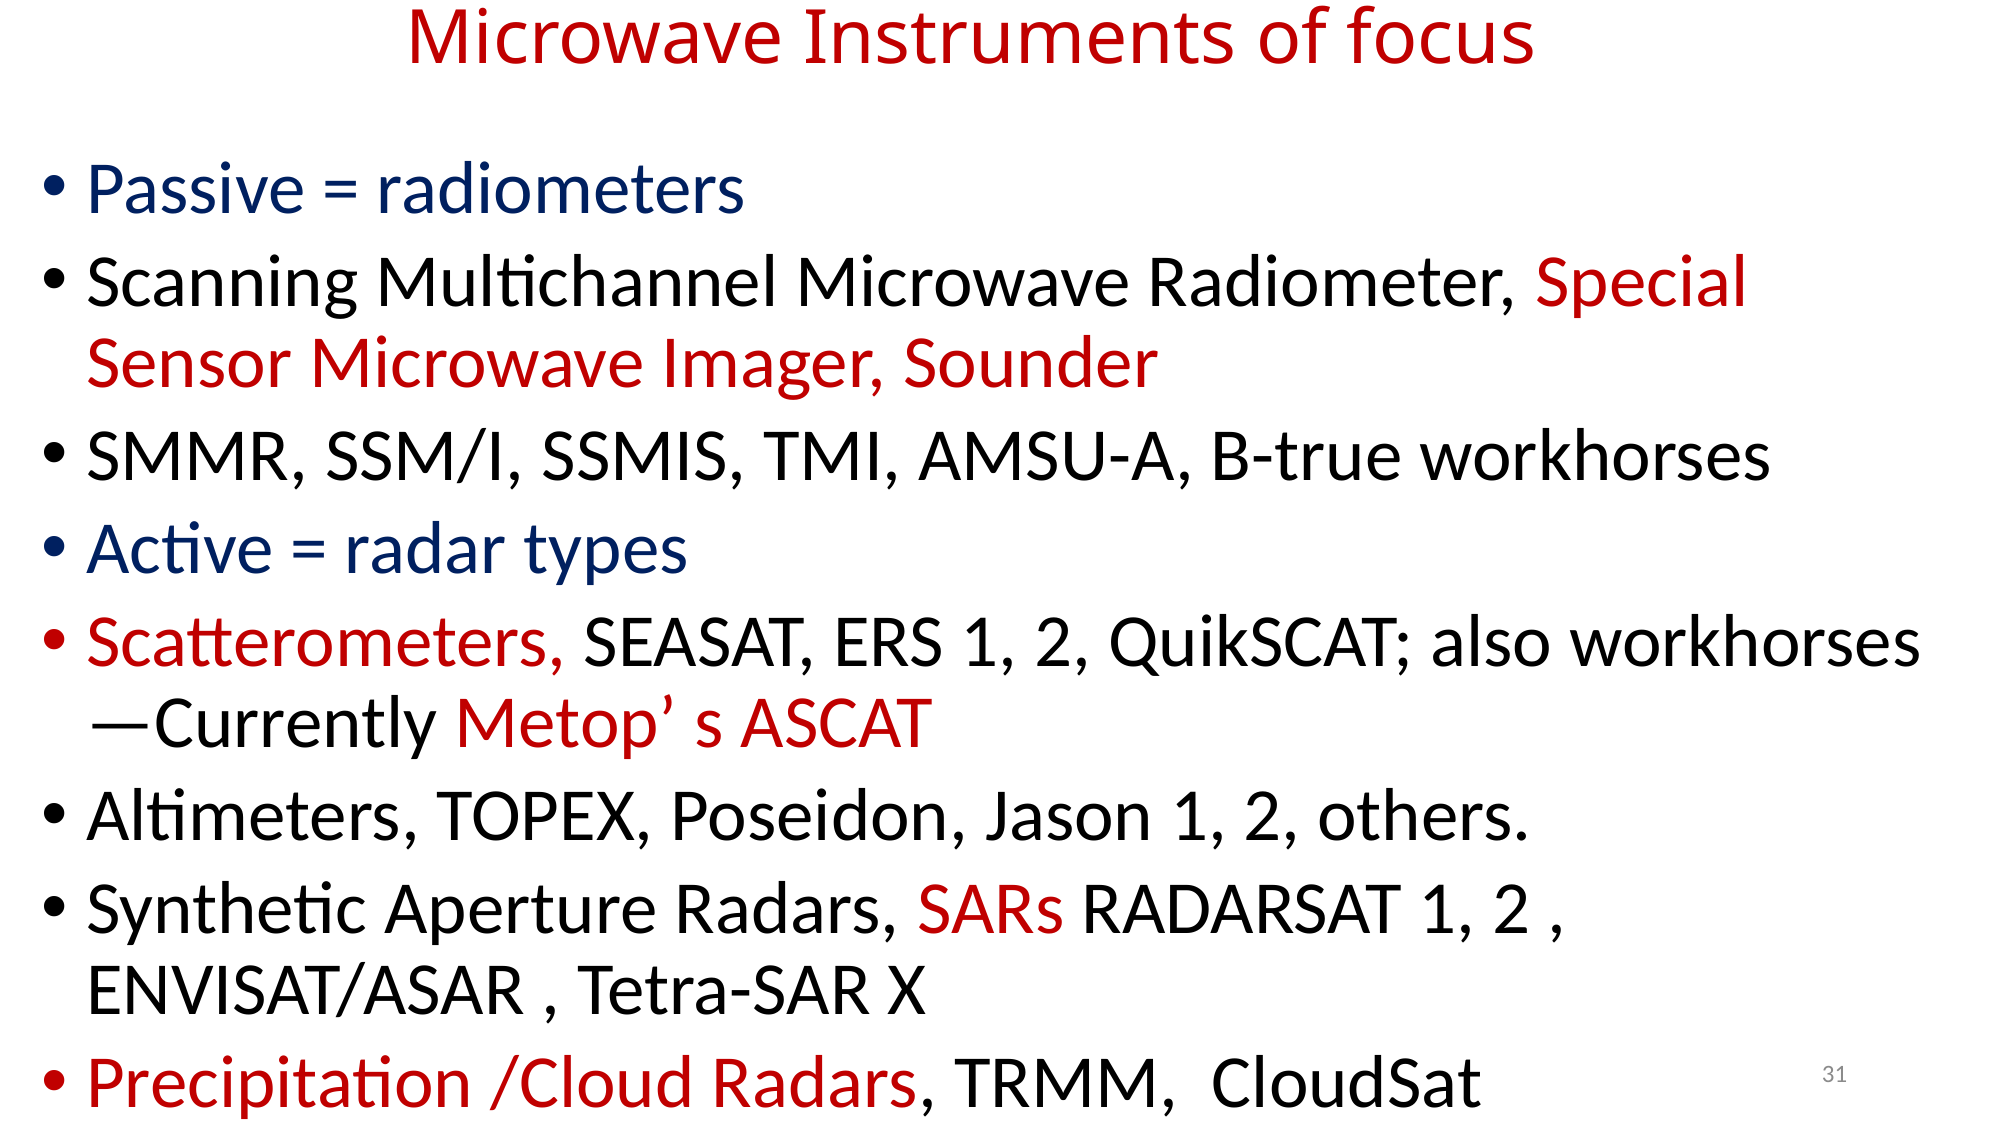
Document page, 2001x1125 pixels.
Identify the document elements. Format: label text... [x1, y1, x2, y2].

title Microwave Instruments of focus [390, 2, 1691, 141]
slide_number 31 [1412, 1042, 1863, 1103]
list Passive = radiometers Scanning Multichannel Microwave Radiometer, Special Sensor Microwave Imager, Sounder SMMR, SSM/I, SSMIS, TMI, AMSU-A, B-true workhorses Active = radar types Scatterometers, SEASAT, ERS 1, 2, QuikSCAT; also workhorses—Currently Metop’ s ASCAT Altimeters, TOPEX, Poseidon, Jason 1, 2, others. Synthetic Aperture Radars, SARs RADARSAT 1, 2 , ENVISAT/ASAR , Tetra-SAR X Precipitation /Cloud Radars, TRMM, CloudSat [26, 141, 1982, 1067]
